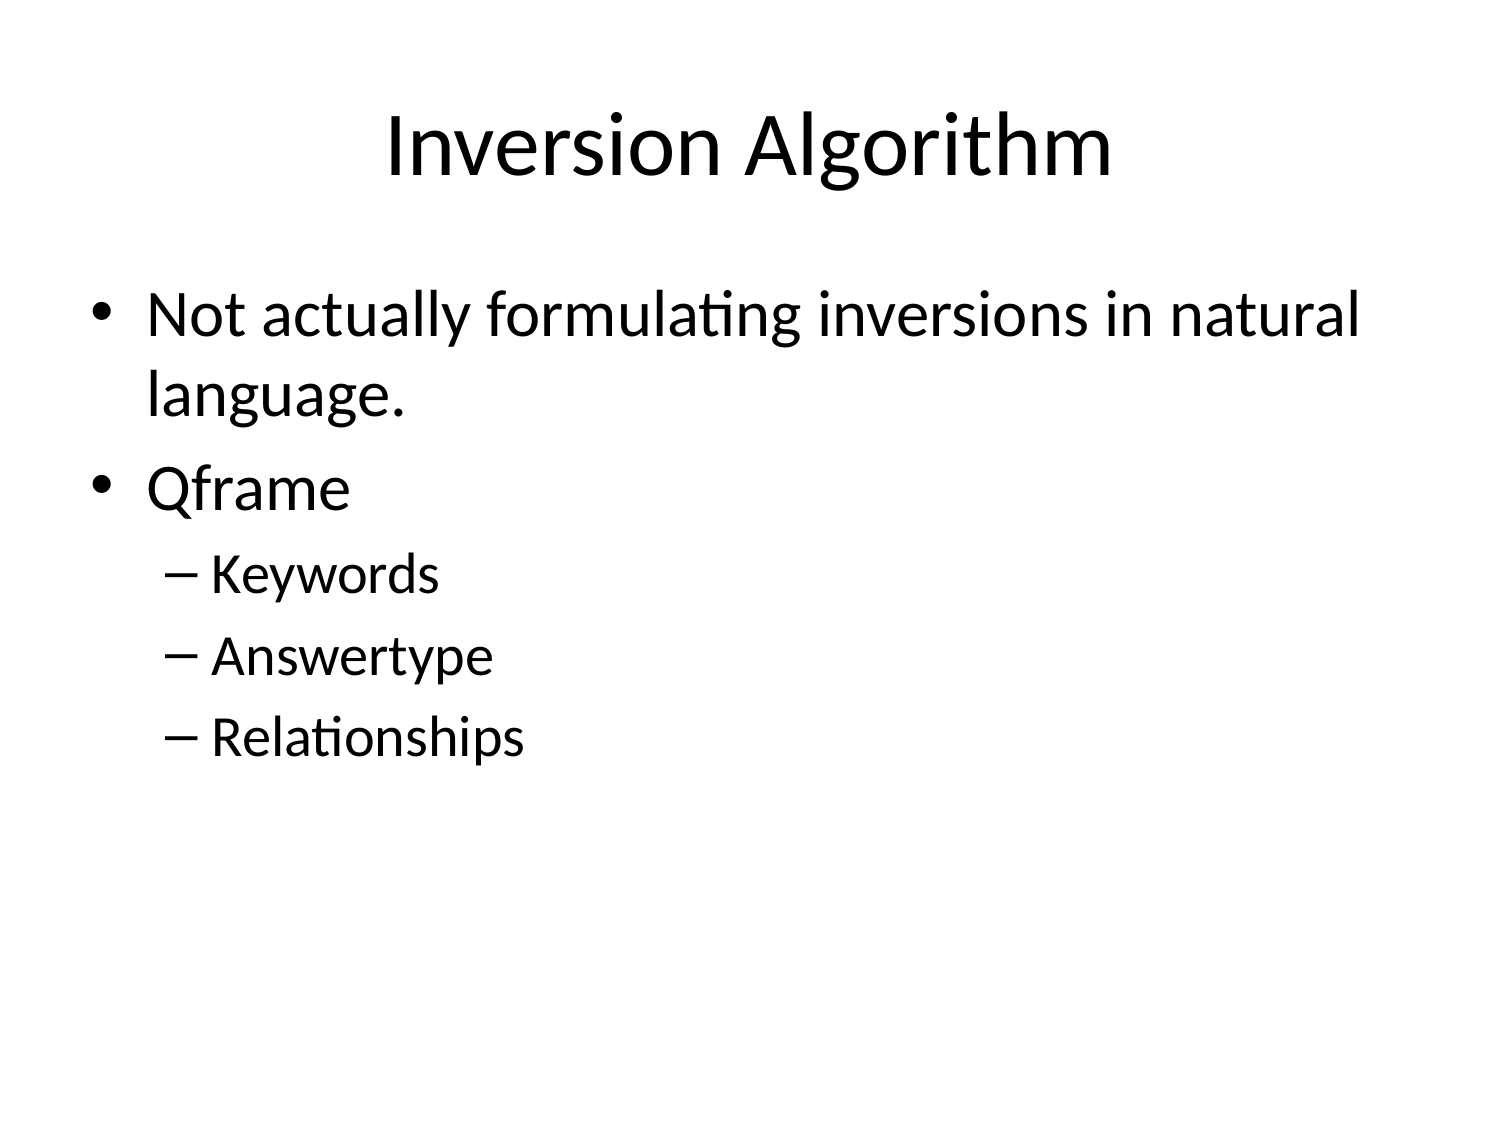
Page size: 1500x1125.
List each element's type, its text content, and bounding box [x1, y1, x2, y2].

title Inversion Algorithm [75, 45, 1425, 233]
list Not actually formulating inversions in natural language. Qframe Keywords Answertype Relationships [75, 262, 1425, 1005]
